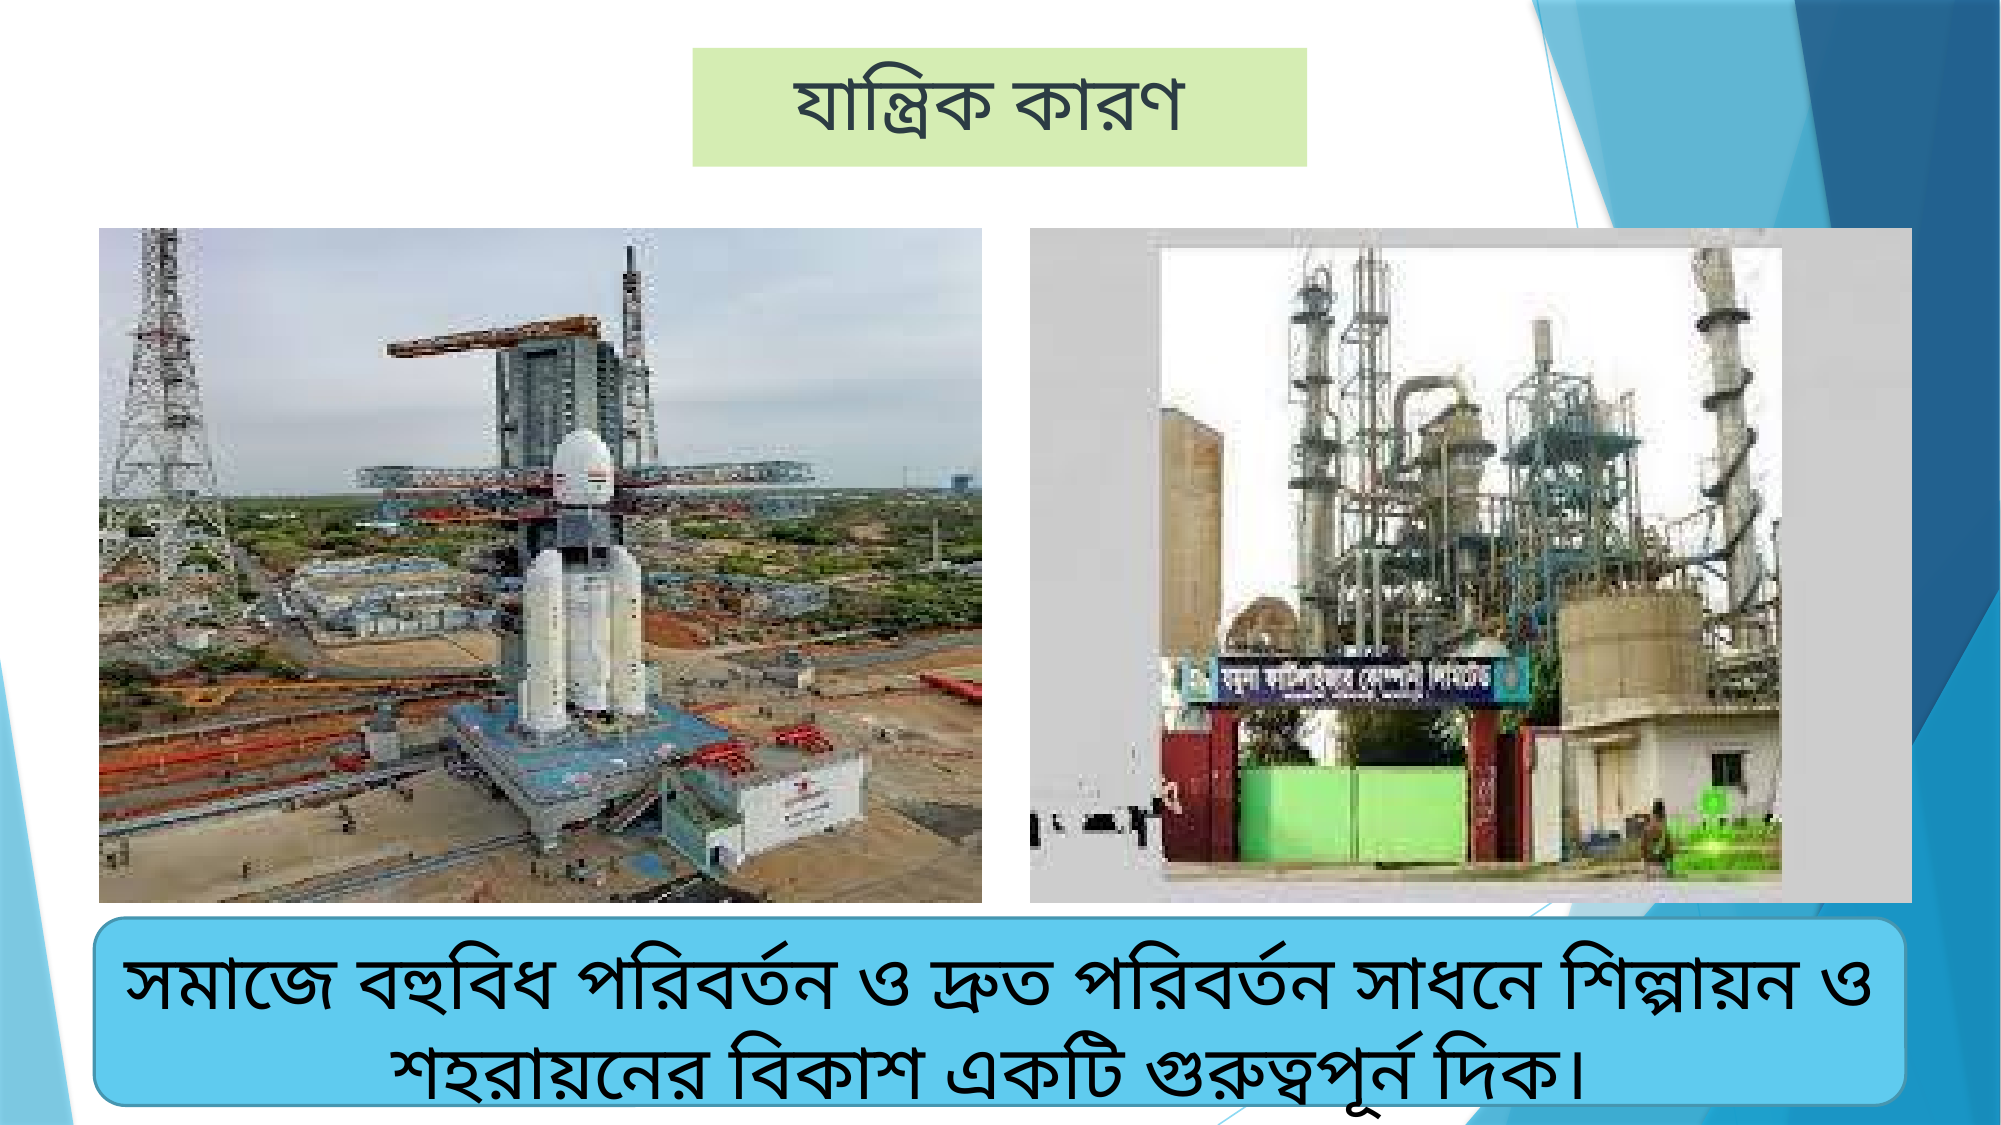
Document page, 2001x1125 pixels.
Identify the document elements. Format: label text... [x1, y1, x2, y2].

picture [1029, 227, 1913, 903]
title যান্ত্রিক কারণ [692, 47, 1308, 167]
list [99, 227, 982, 903]
text_box সমাজে বহুবিধ পরিবর্তন ও দ্রুত পরিবর্তন সাধনে শিল্পায়ন ও শহরায়নের বিকাশ একটি গুরুত্বপূর্ন দিক। [92, 916, 1908, 1108]
